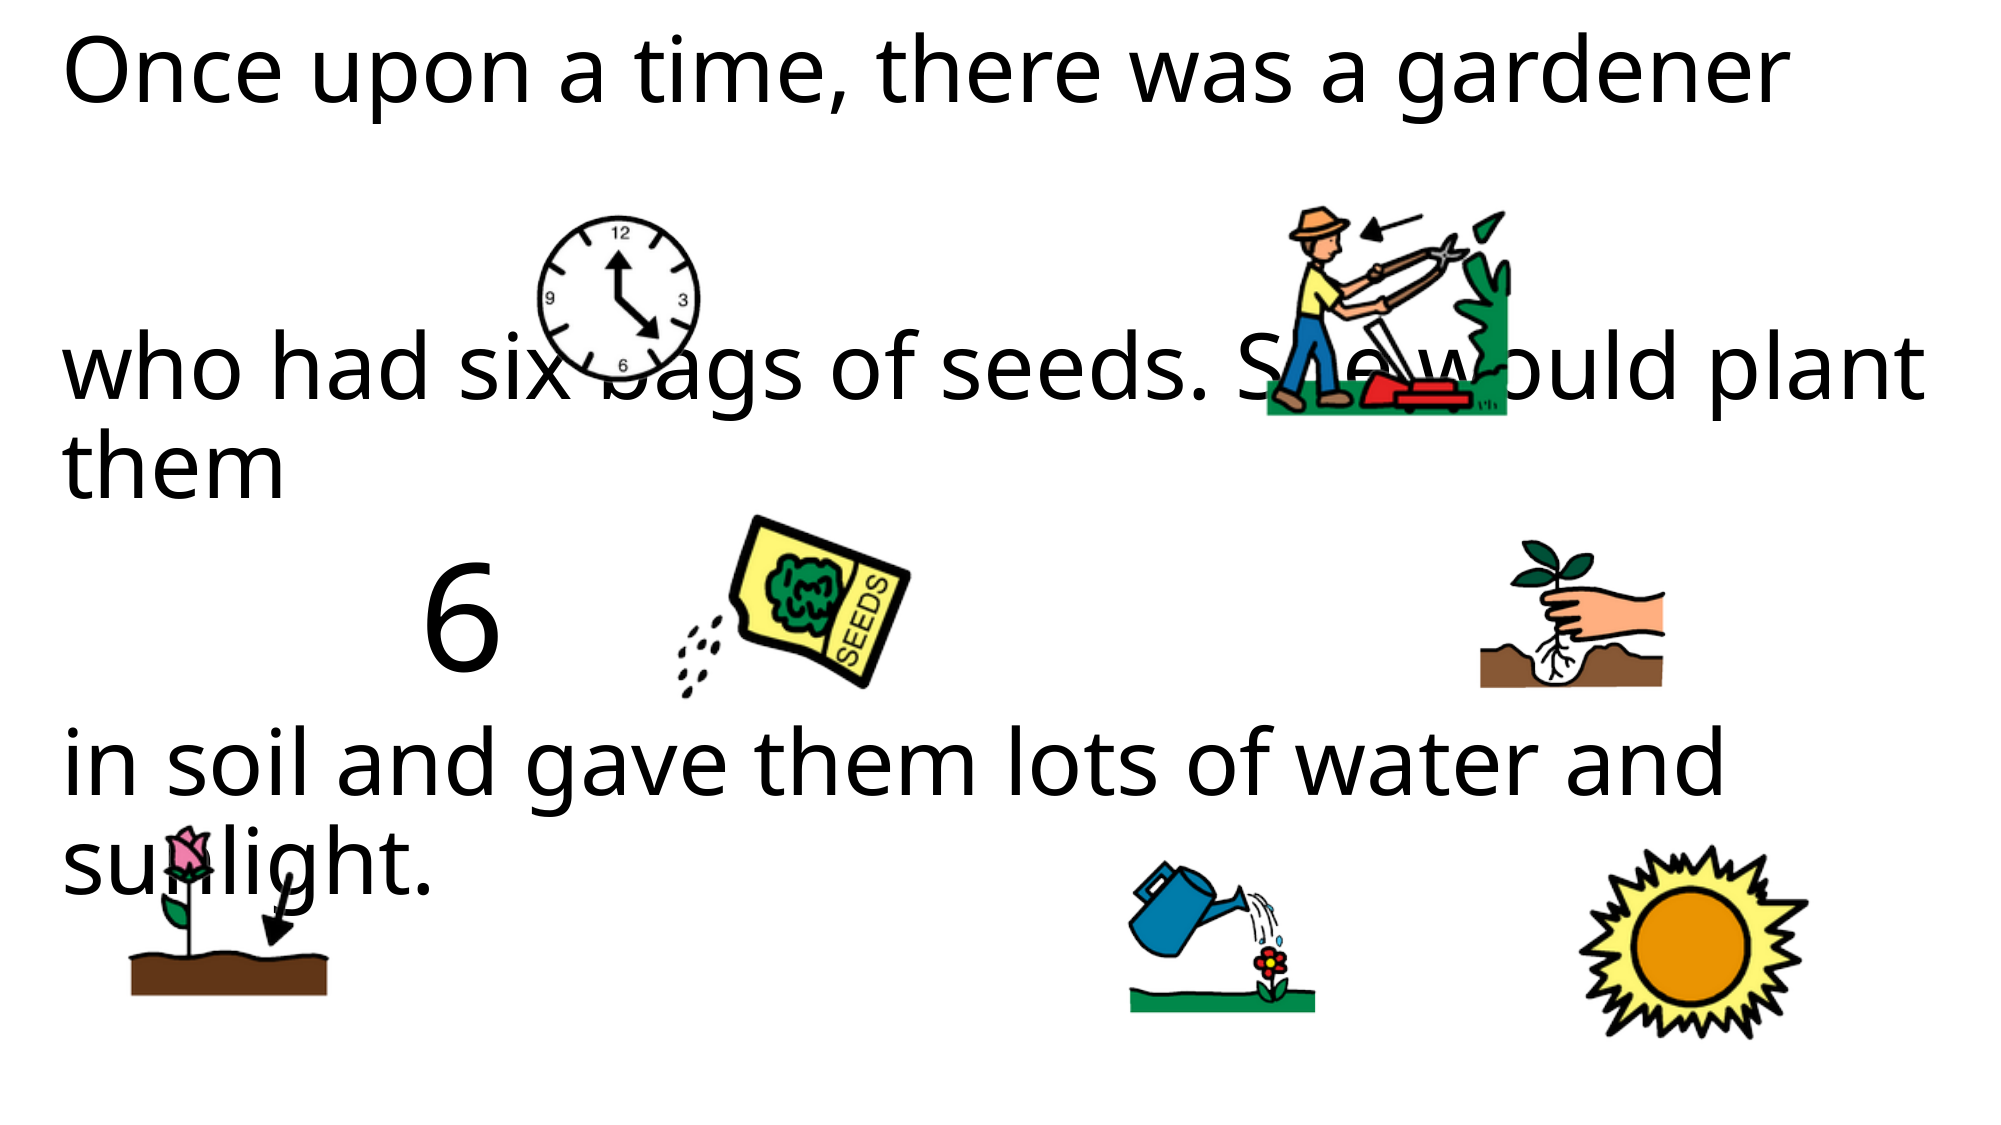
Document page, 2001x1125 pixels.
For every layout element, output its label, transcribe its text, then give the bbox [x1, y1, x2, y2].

title Once upon a time, there was a gardener who had six bags of seeds. She would plant them in soil and gave them lots of water and sunlight. [45, 0, 1973, 989]
picture [510, 210, 723, 392]
picture [1261, 201, 1517, 420]
picture [1568, 837, 1816, 1049]
picture [1475, 529, 1668, 695]
picture [112, 808, 348, 1010]
picture [668, 492, 925, 711]
picture [1119, 846, 1321, 1021]
text_box 6 [404, 513, 525, 709]
